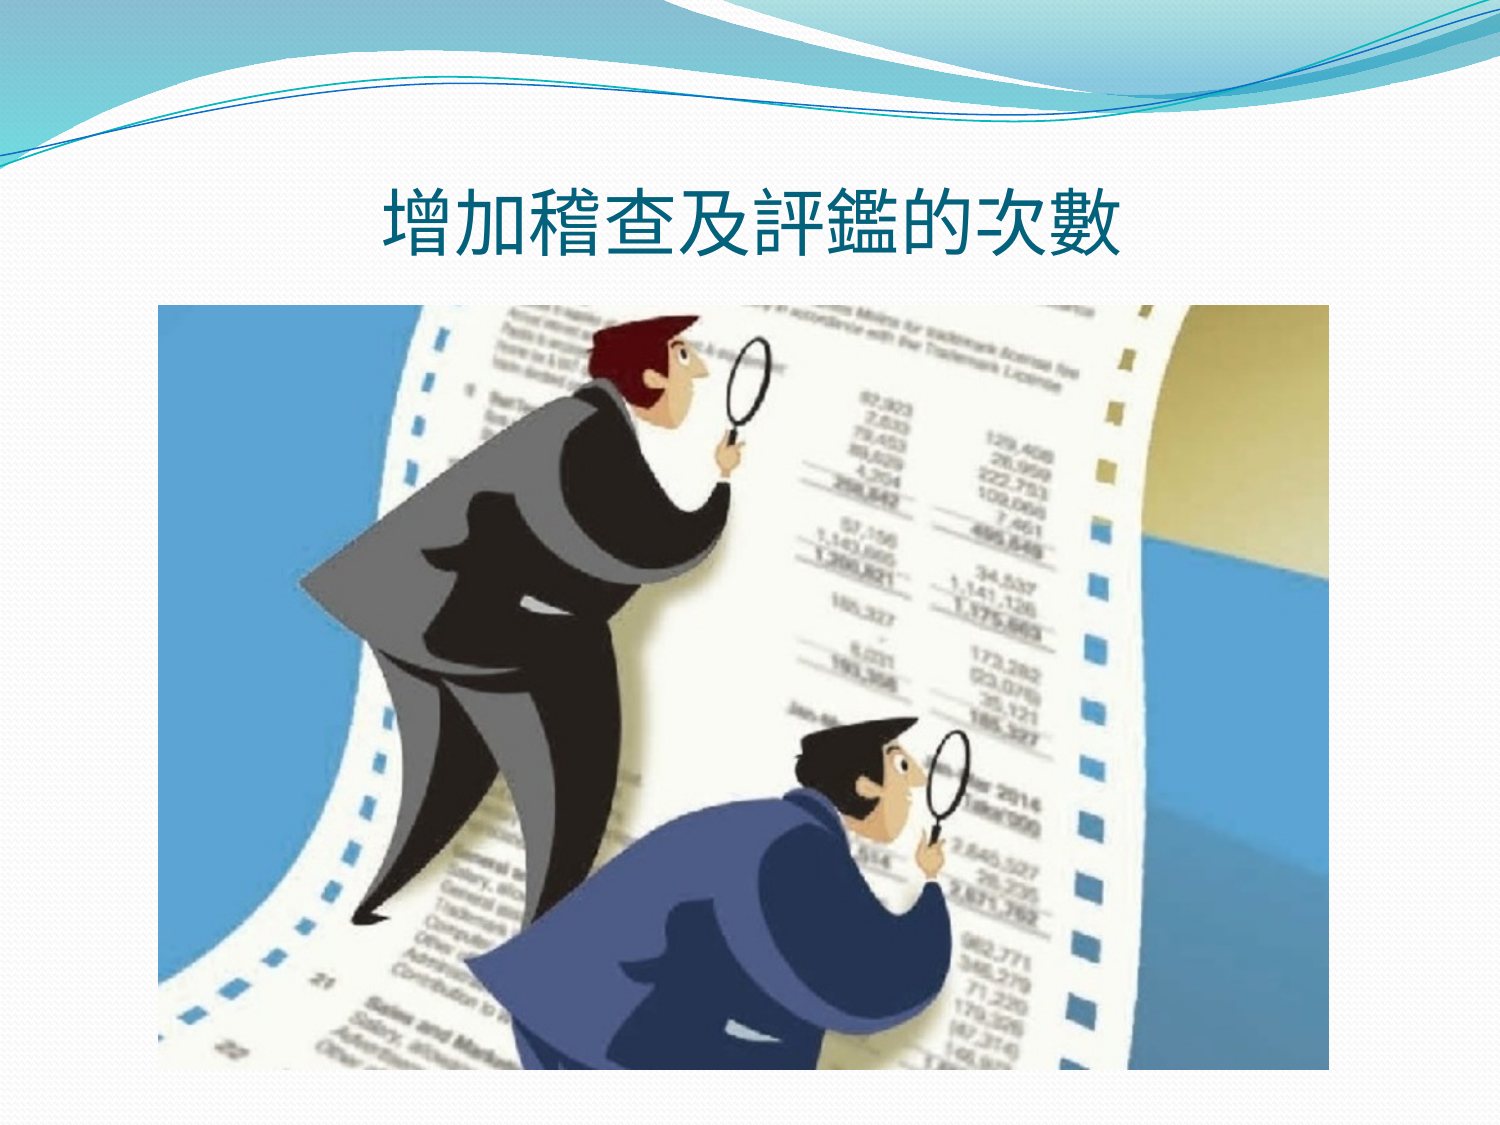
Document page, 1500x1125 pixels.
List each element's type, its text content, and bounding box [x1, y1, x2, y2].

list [158, 305, 1330, 1071]
title 增加稽查及評鑑的次數 [76, 78, 1427, 266]
